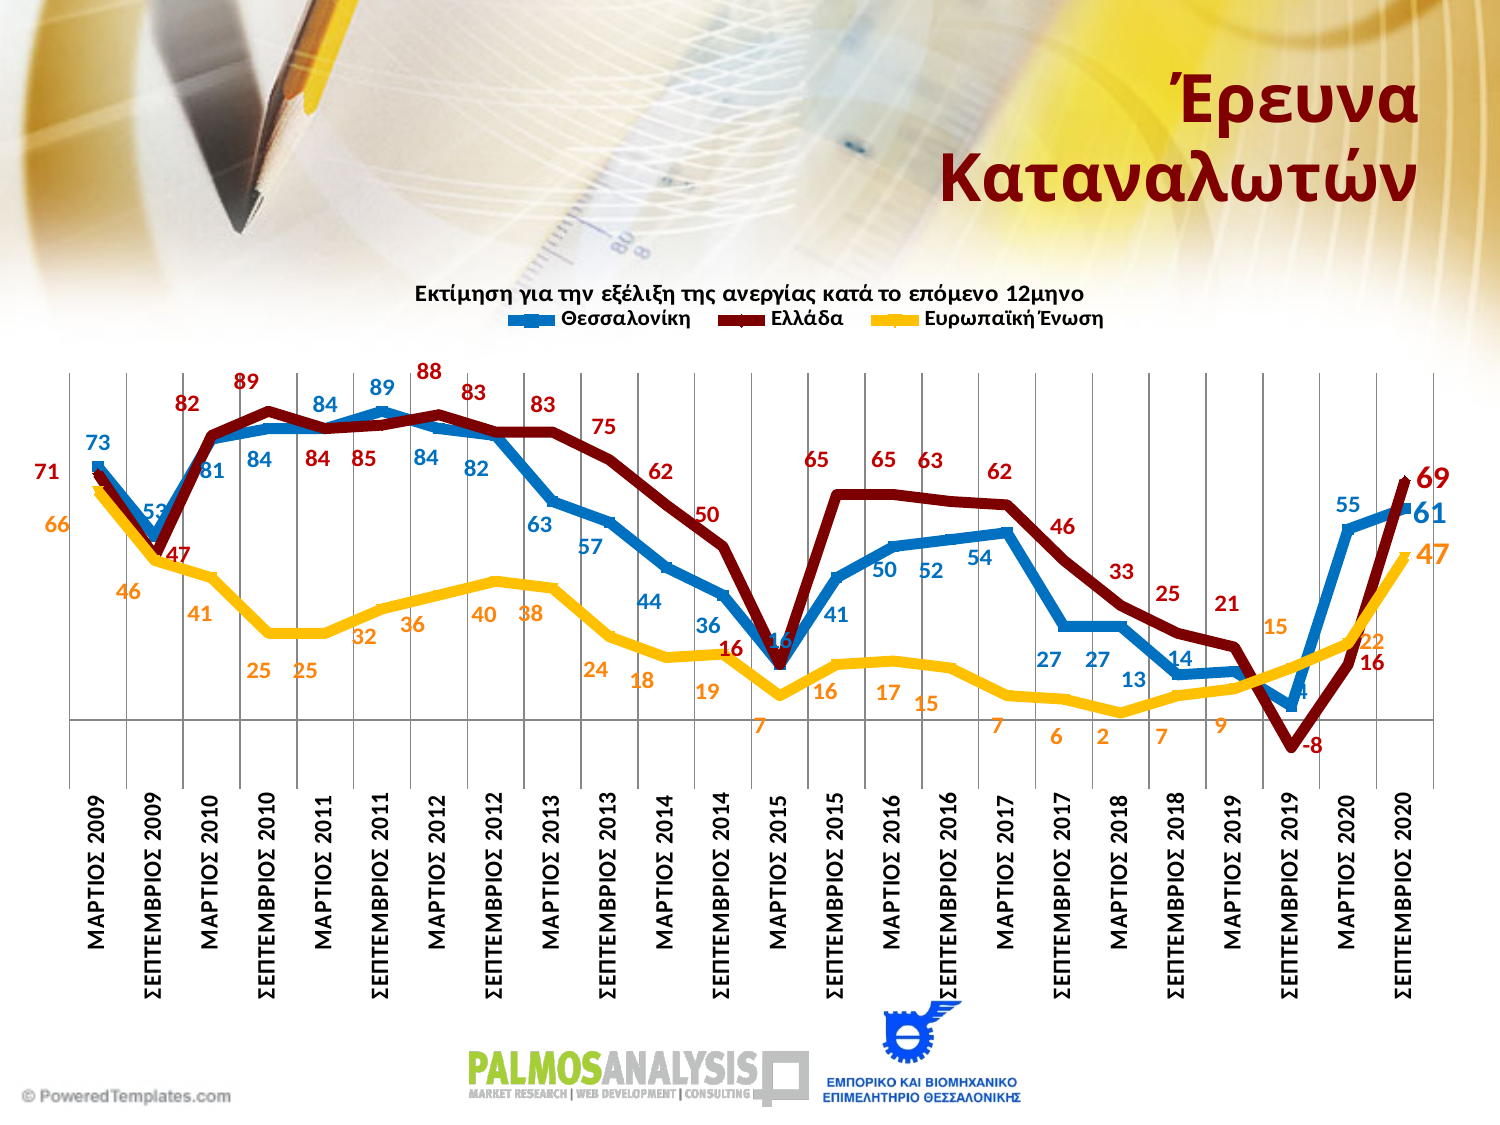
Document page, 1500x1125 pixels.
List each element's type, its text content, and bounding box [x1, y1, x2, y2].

title Έρευνα Καταναλωτών [796, 59, 1436, 212]
picture [0, 0, 1500, 255]
chart [0, 255, 1500, 1000]
picture [0, 1000, 1500, 1125]
